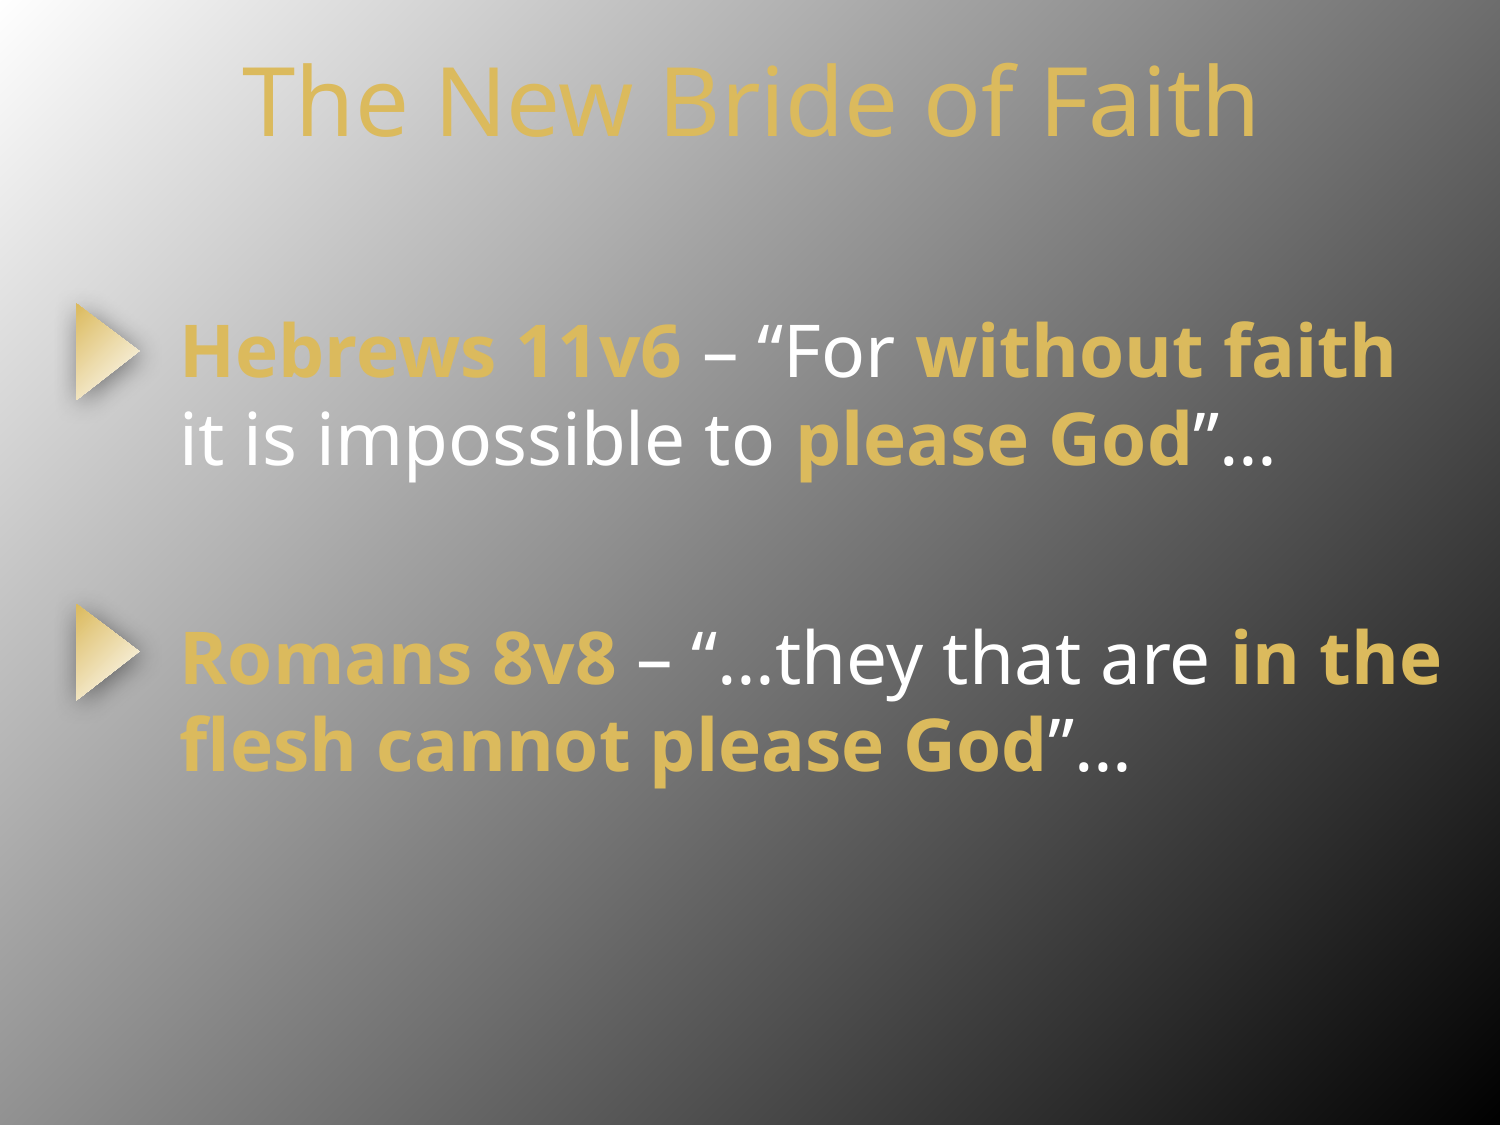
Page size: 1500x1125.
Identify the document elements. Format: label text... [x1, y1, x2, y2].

title The New Bride of Faith [35, 4, 1470, 193]
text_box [76, 297, 1470, 490]
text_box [76, 603, 1470, 829]
